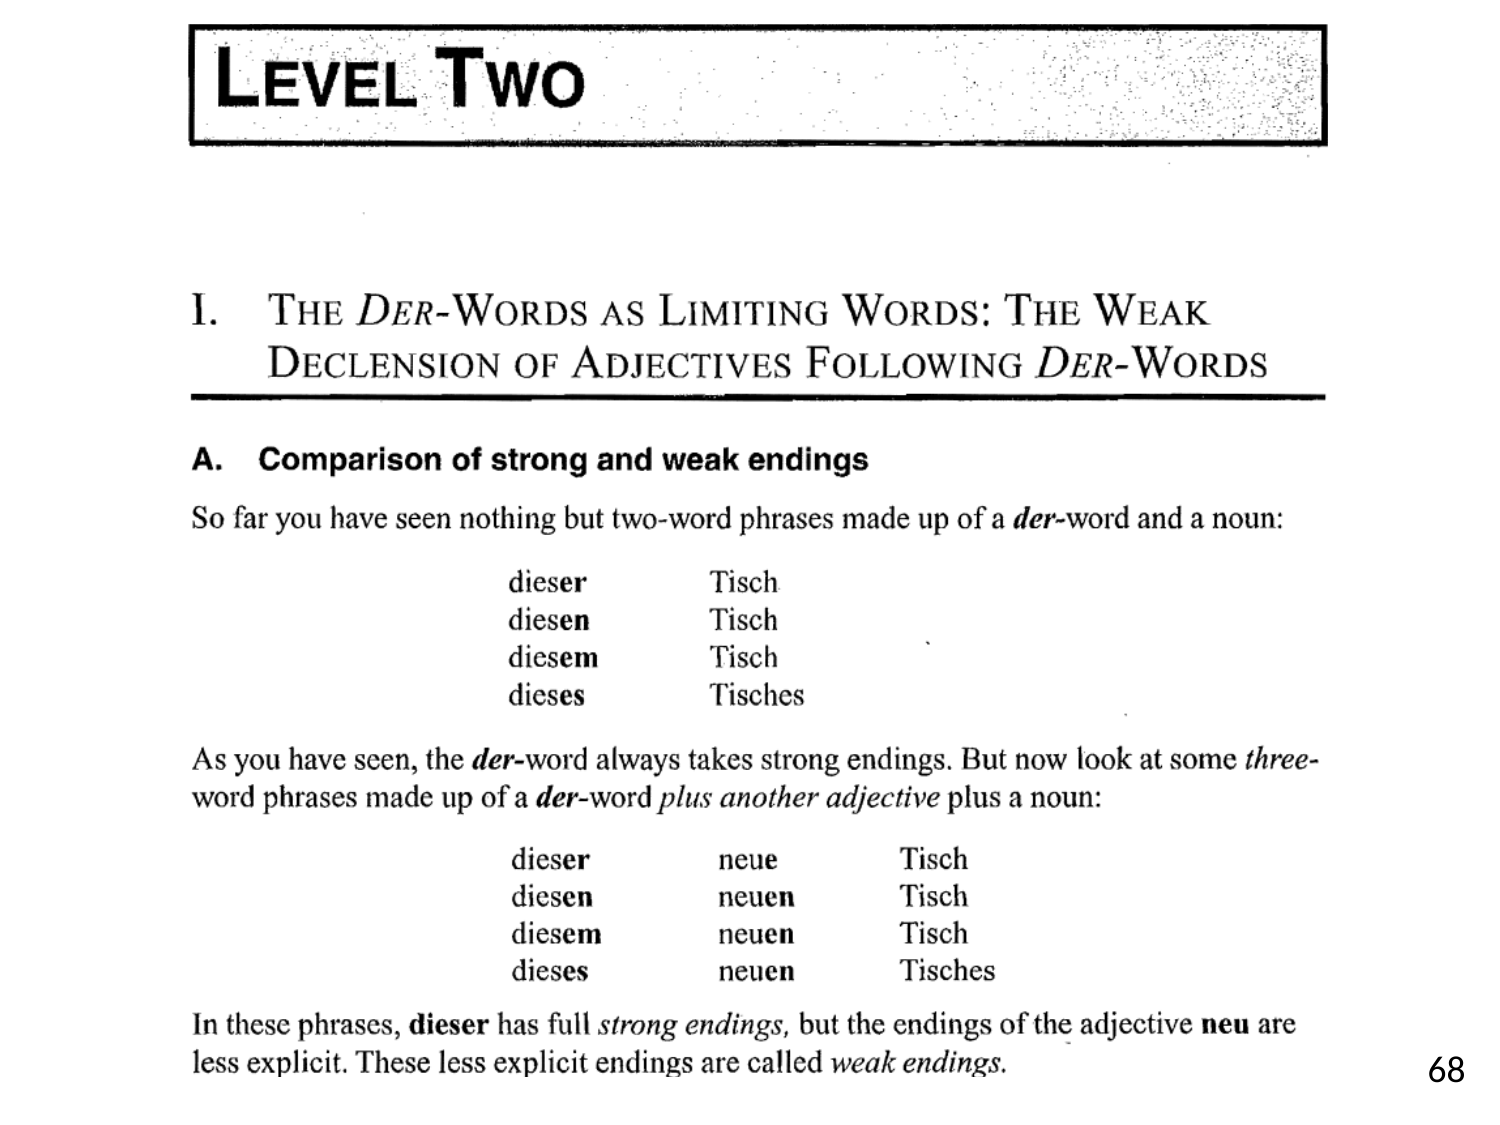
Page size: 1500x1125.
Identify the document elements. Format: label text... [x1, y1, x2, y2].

picture [187, 24, 1329, 1078]
text_box 68 [1412, 1037, 1481, 1098]
